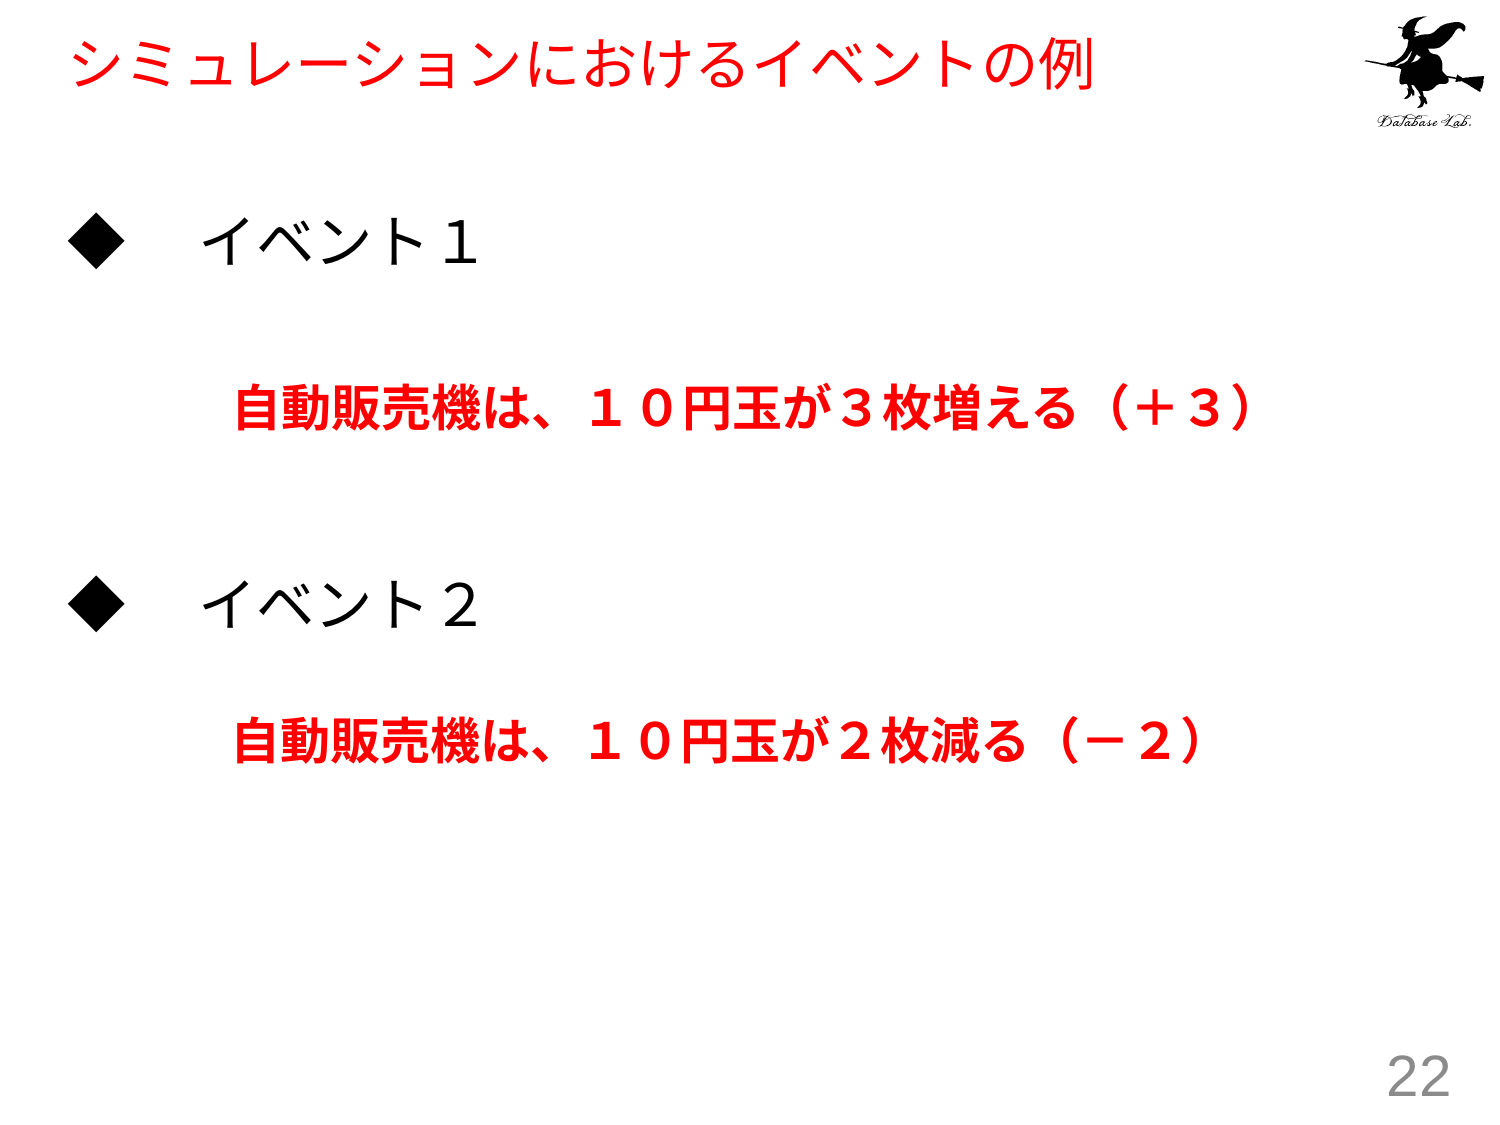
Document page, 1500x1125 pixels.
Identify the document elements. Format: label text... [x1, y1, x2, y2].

slide_number 22 [1129, 1042, 1467, 1103]
text_box 自動販売機は、１０円玉が２枚減る（－２） [216, 702, 1246, 777]
text_box 自動販売機は、１０円玉が３枚増える（＋３） [217, 368, 1296, 444]
list ◆ イベント１ ◆ イベント２ [52, 197, 1441, 1073]
picture [1362, 14, 1486, 130]
title シミュレーションにおけるイベントの例 [52, 28, 1441, 106]
